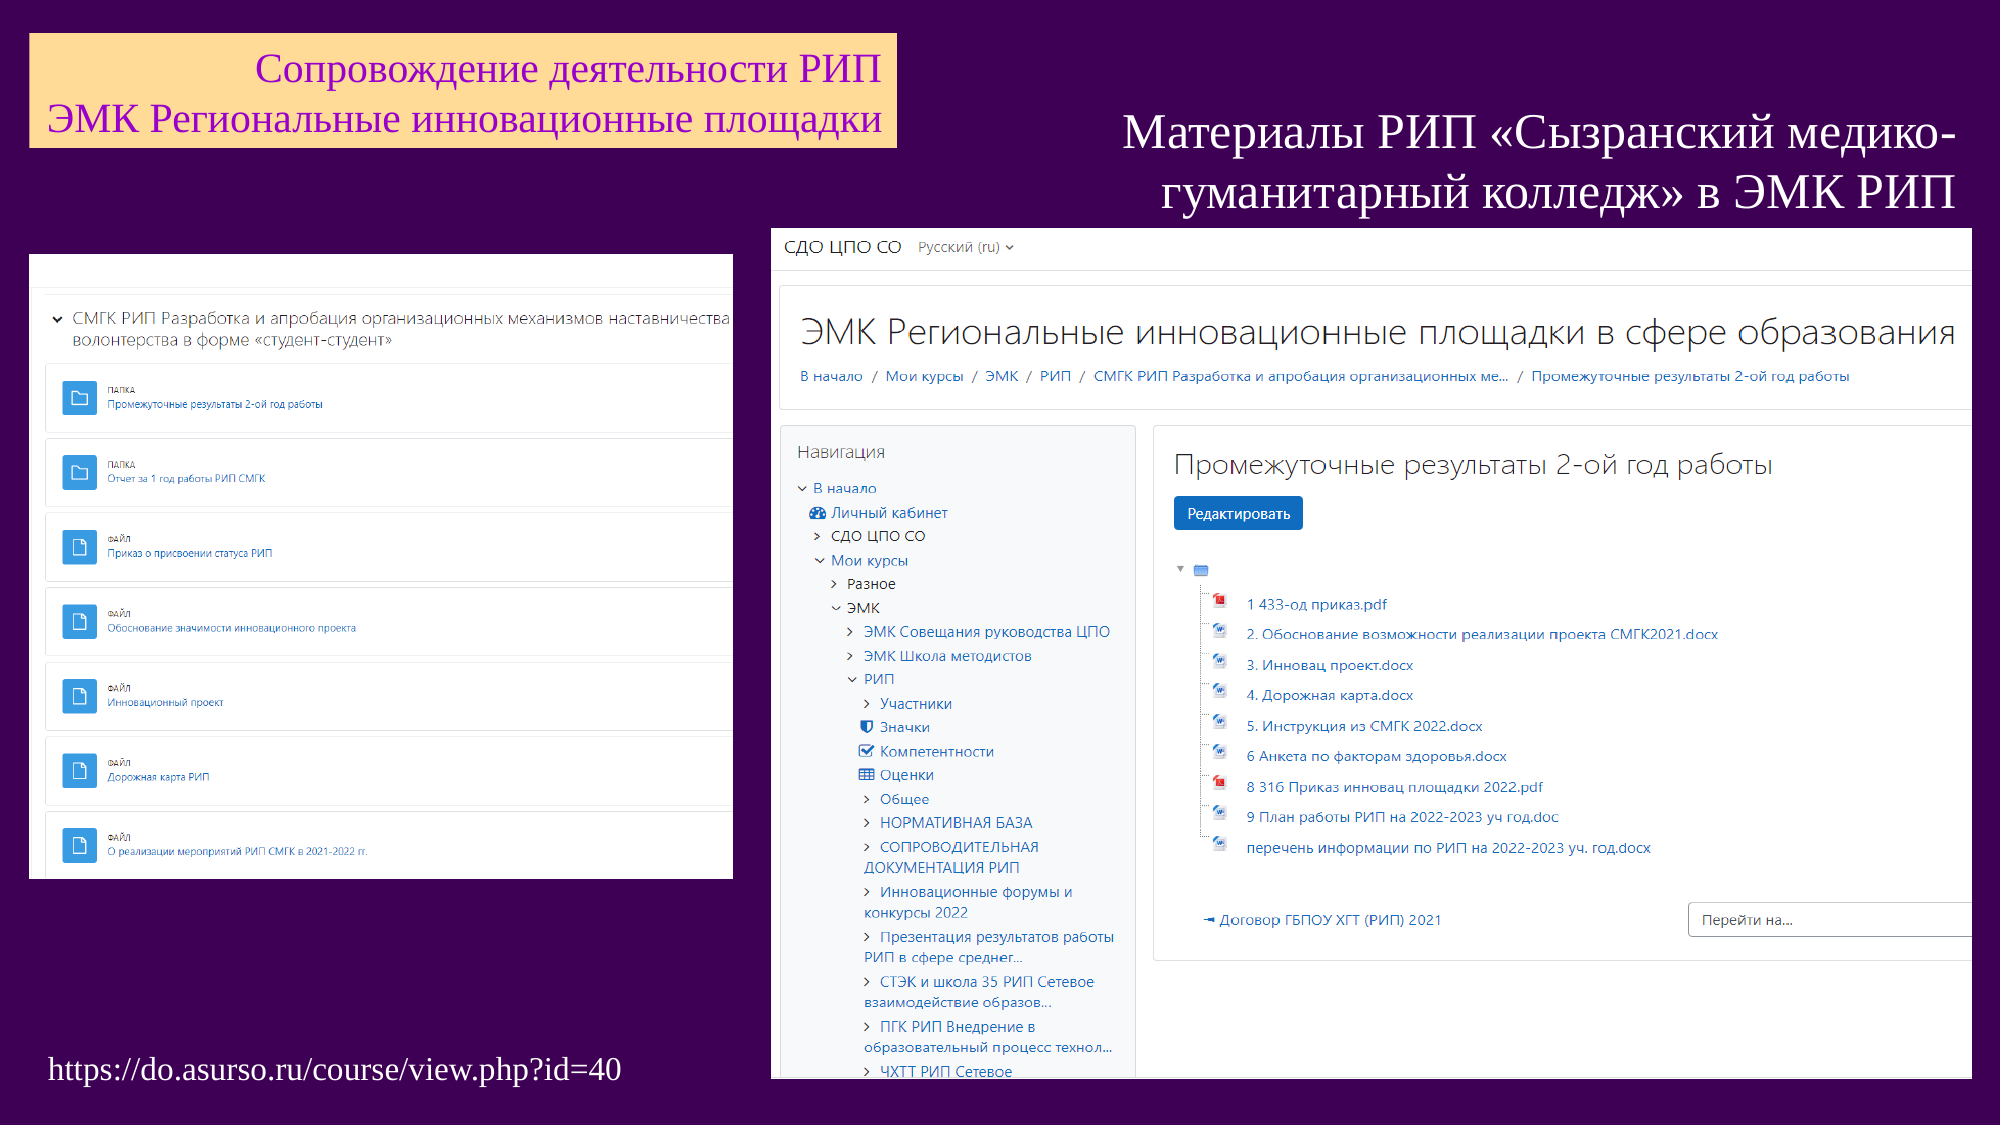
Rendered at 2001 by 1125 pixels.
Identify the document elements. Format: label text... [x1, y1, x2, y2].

picture [29, 254, 733, 879]
text_box Сопровождение деятельности РИП ЭМК Региональные инновационные площадки [29, 33, 897, 148]
text_box Материалы РИП «Сызранский медико-гуманитарный колледж» в ЭМК РИП [1067, 91, 1972, 226]
picture [771, 228, 1972, 1079]
text_box https://do.asurso.ru/course/view.php?id=40 [33, 1039, 639, 1095]
